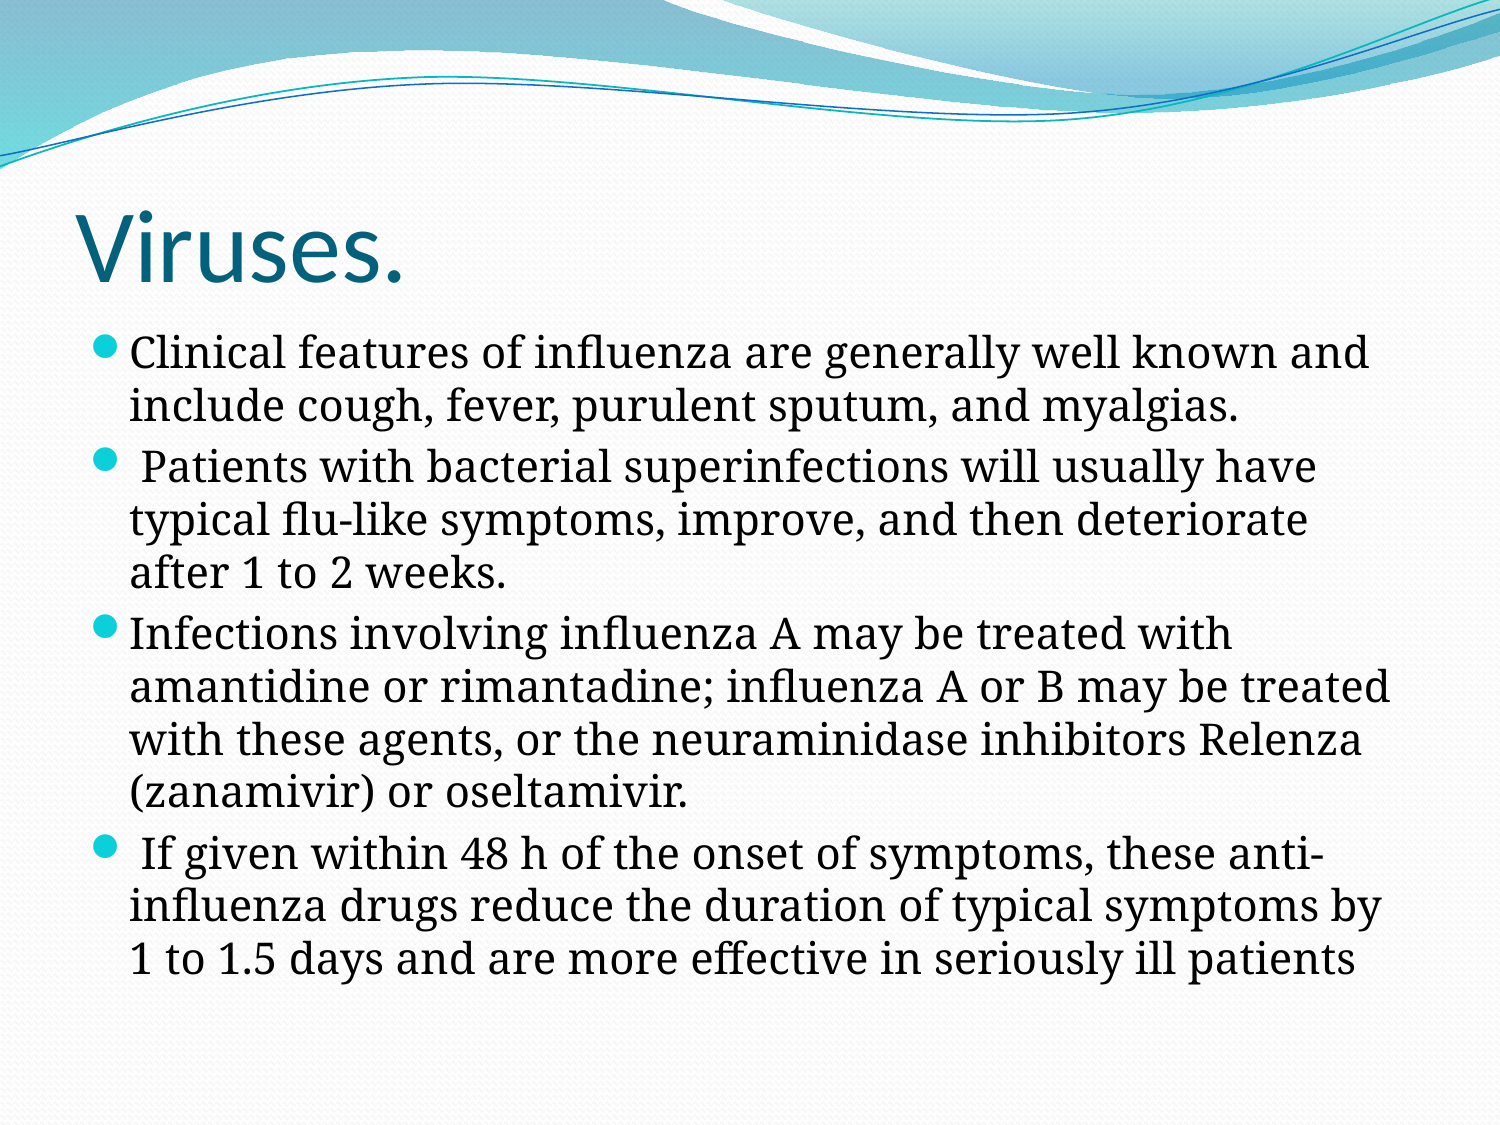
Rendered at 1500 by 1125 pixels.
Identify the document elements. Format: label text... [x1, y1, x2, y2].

title Viruses. [75, 115, 1425, 303]
list Clinical features of influenza are generally well known and include cough, fever, purulent sputum, and myalgias. Patients with bacterial superinfections will usually have typical flu-like symptoms, improve, and then deteriorate after 1 to 2 weeks. Infections involving influenza A may be treated with amantidine or rimantadine; influenza A or B may be treated with these agents, or the neuraminidase inhibitors Relenza (zanamivir) or oseltamivir. If given within 48 h of the onset of symptoms, these anti-influenza drugs reduce the duration of typical symptoms by 1 to 1.5 days and are more effective in seriously ill patients [75, 317, 1425, 1038]
